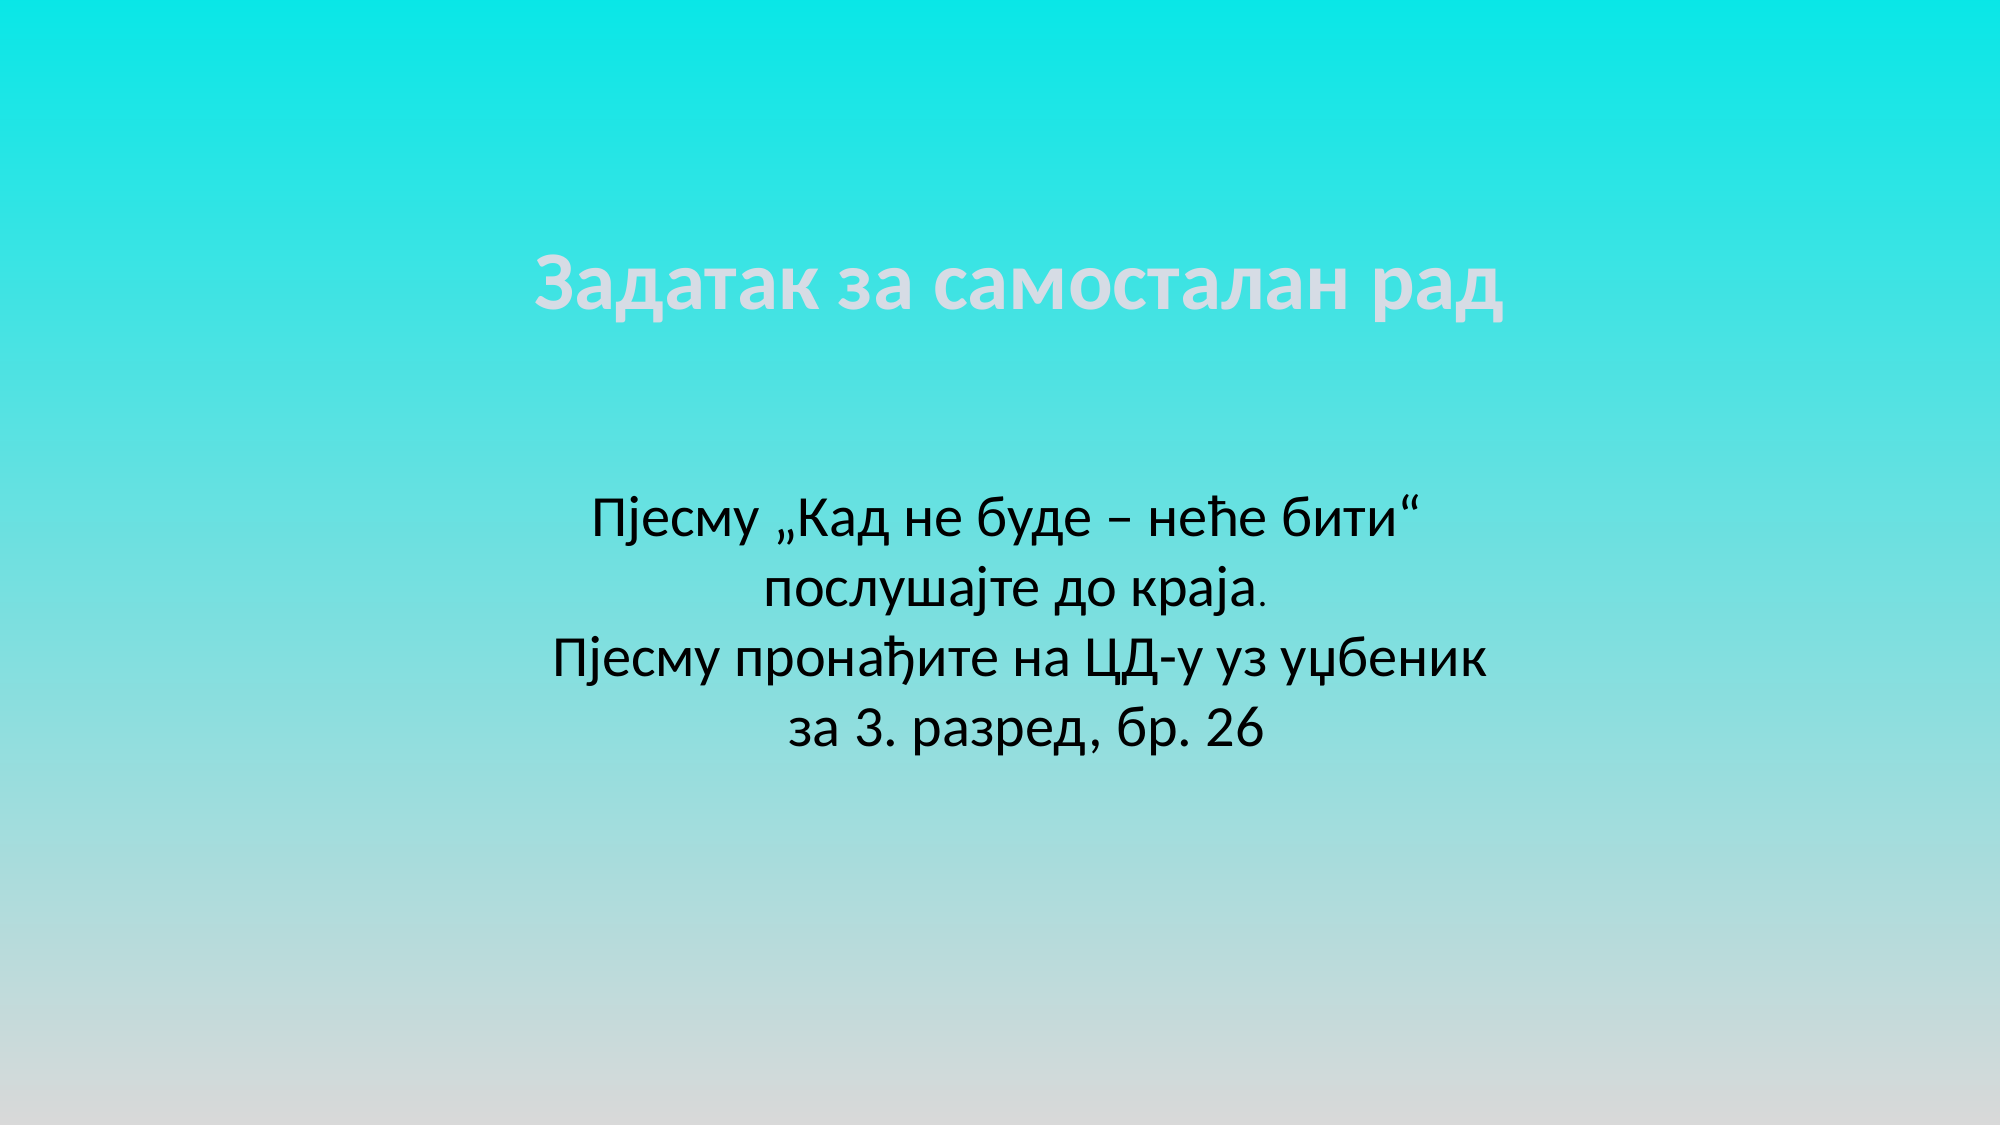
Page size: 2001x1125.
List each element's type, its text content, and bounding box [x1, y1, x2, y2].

text_box Задатак за самосталан рад [519, 218, 1521, 334]
text_box Пјесму „Кад не буде – неће бити“ послушајте до краја. Пјесму пронађите на ЦД-у уз уџбеник за 3. разред, бр. 26 [304, 470, 1735, 765]
